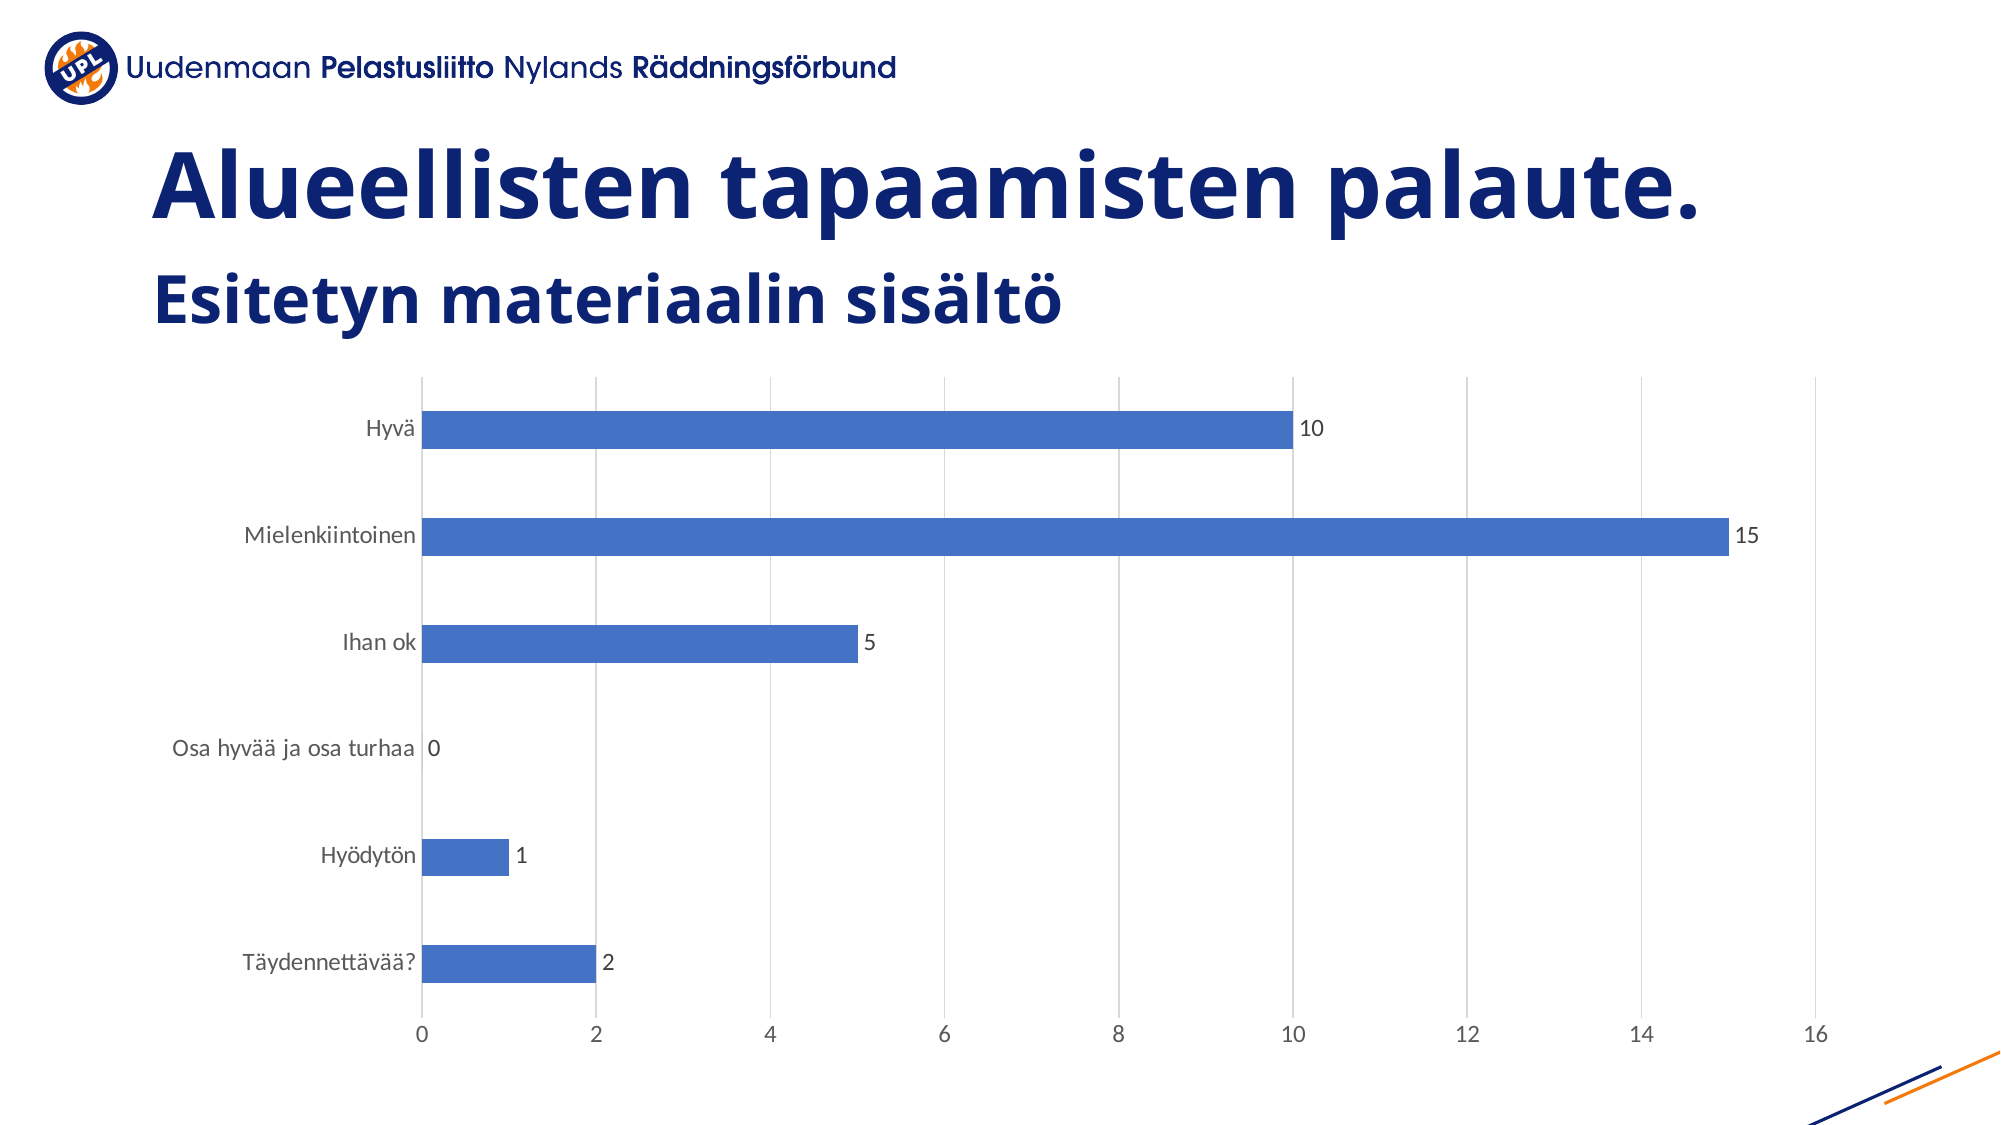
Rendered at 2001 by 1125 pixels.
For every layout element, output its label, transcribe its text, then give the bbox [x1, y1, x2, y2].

chart [137, 362, 1863, 1063]
title Alueellisten tapaamisten palaute. [137, 131, 1863, 257]
picture [38, 22, 918, 116]
text_box Esitetyn materiaalin sisältö [137, 258, 1863, 360]
